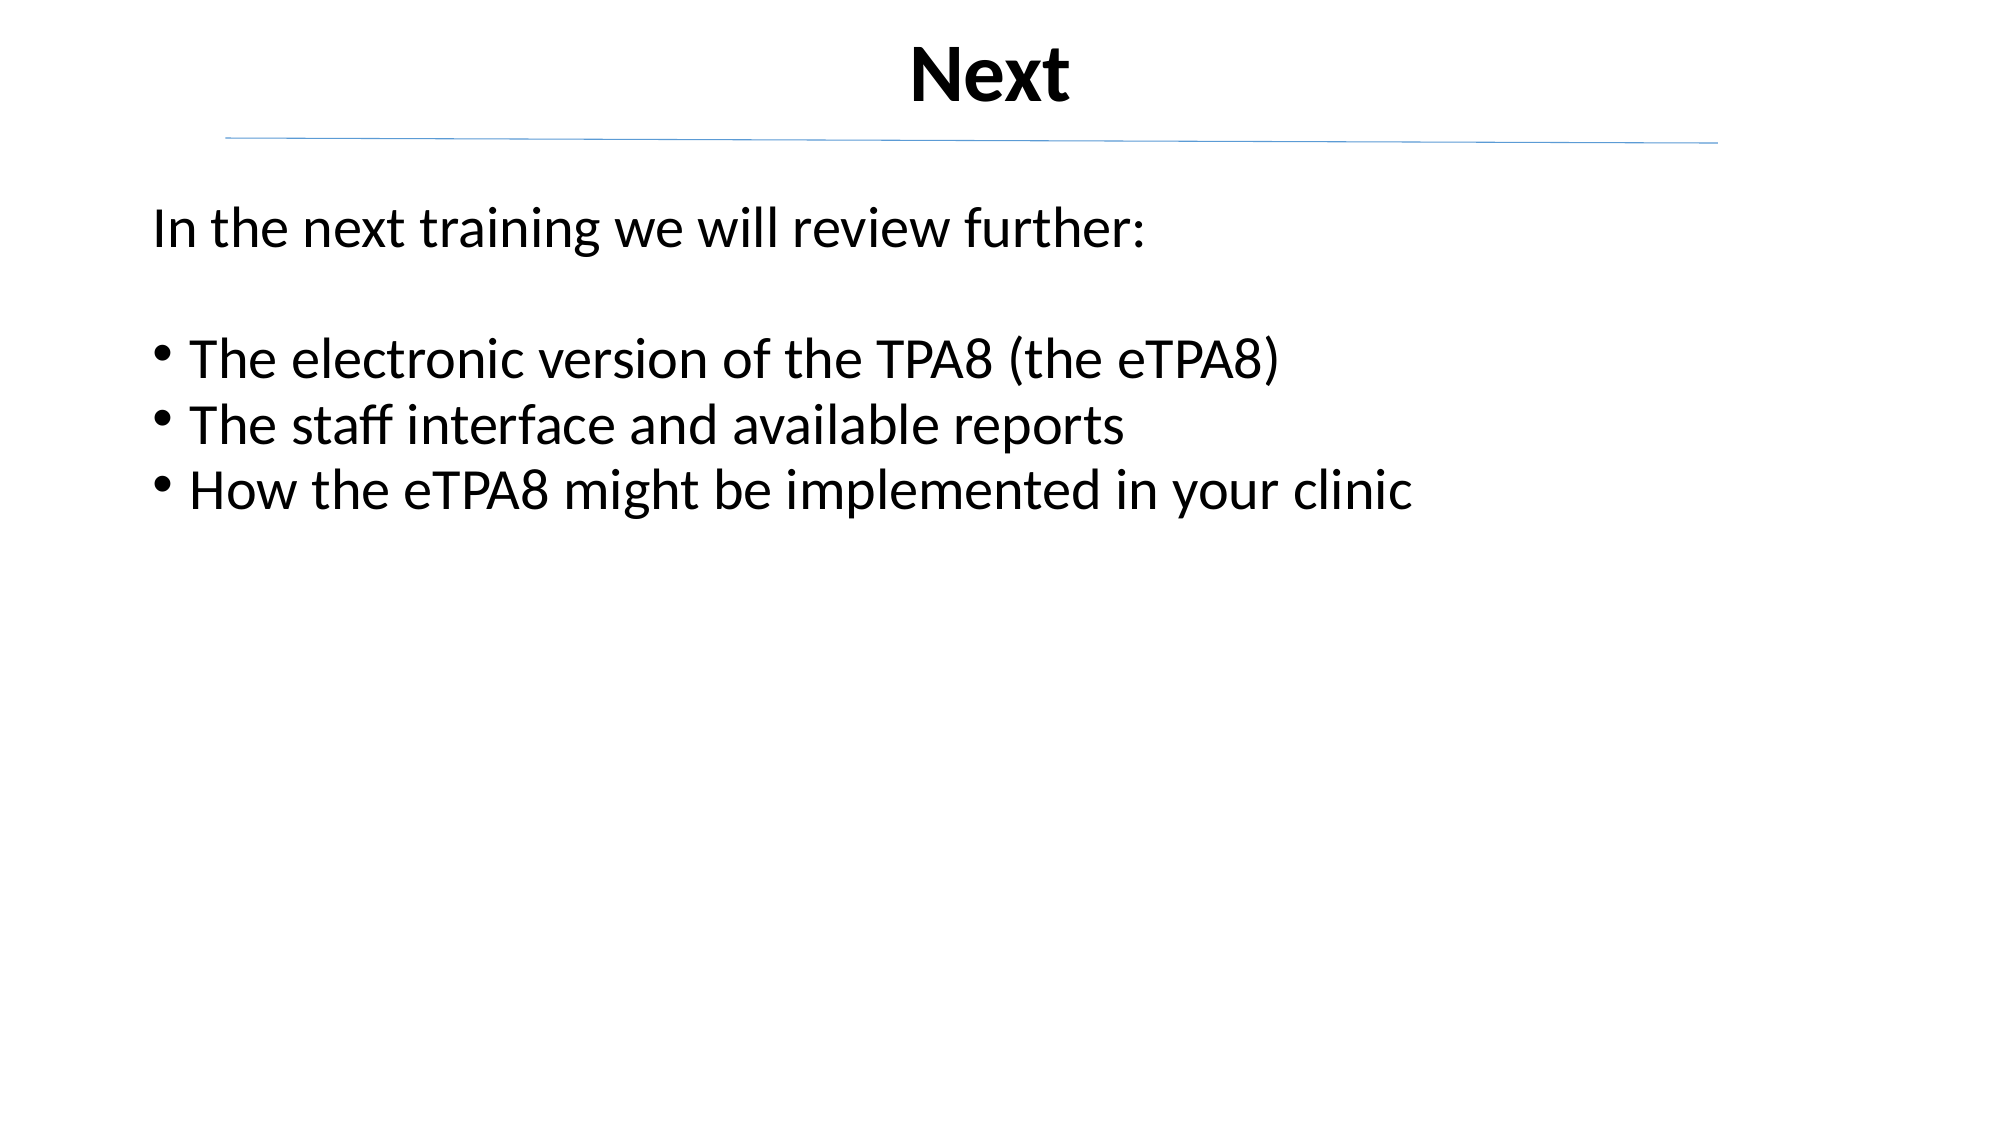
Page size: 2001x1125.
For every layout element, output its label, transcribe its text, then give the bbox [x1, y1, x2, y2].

list In the next training we will review further: The electronic version of the TPA8 (the eTPA8) The staff interface and available reports How the eTPA8 might be implemented in your clinic [137, 205, 1863, 920]
title Next [137, 0, 1863, 149]
